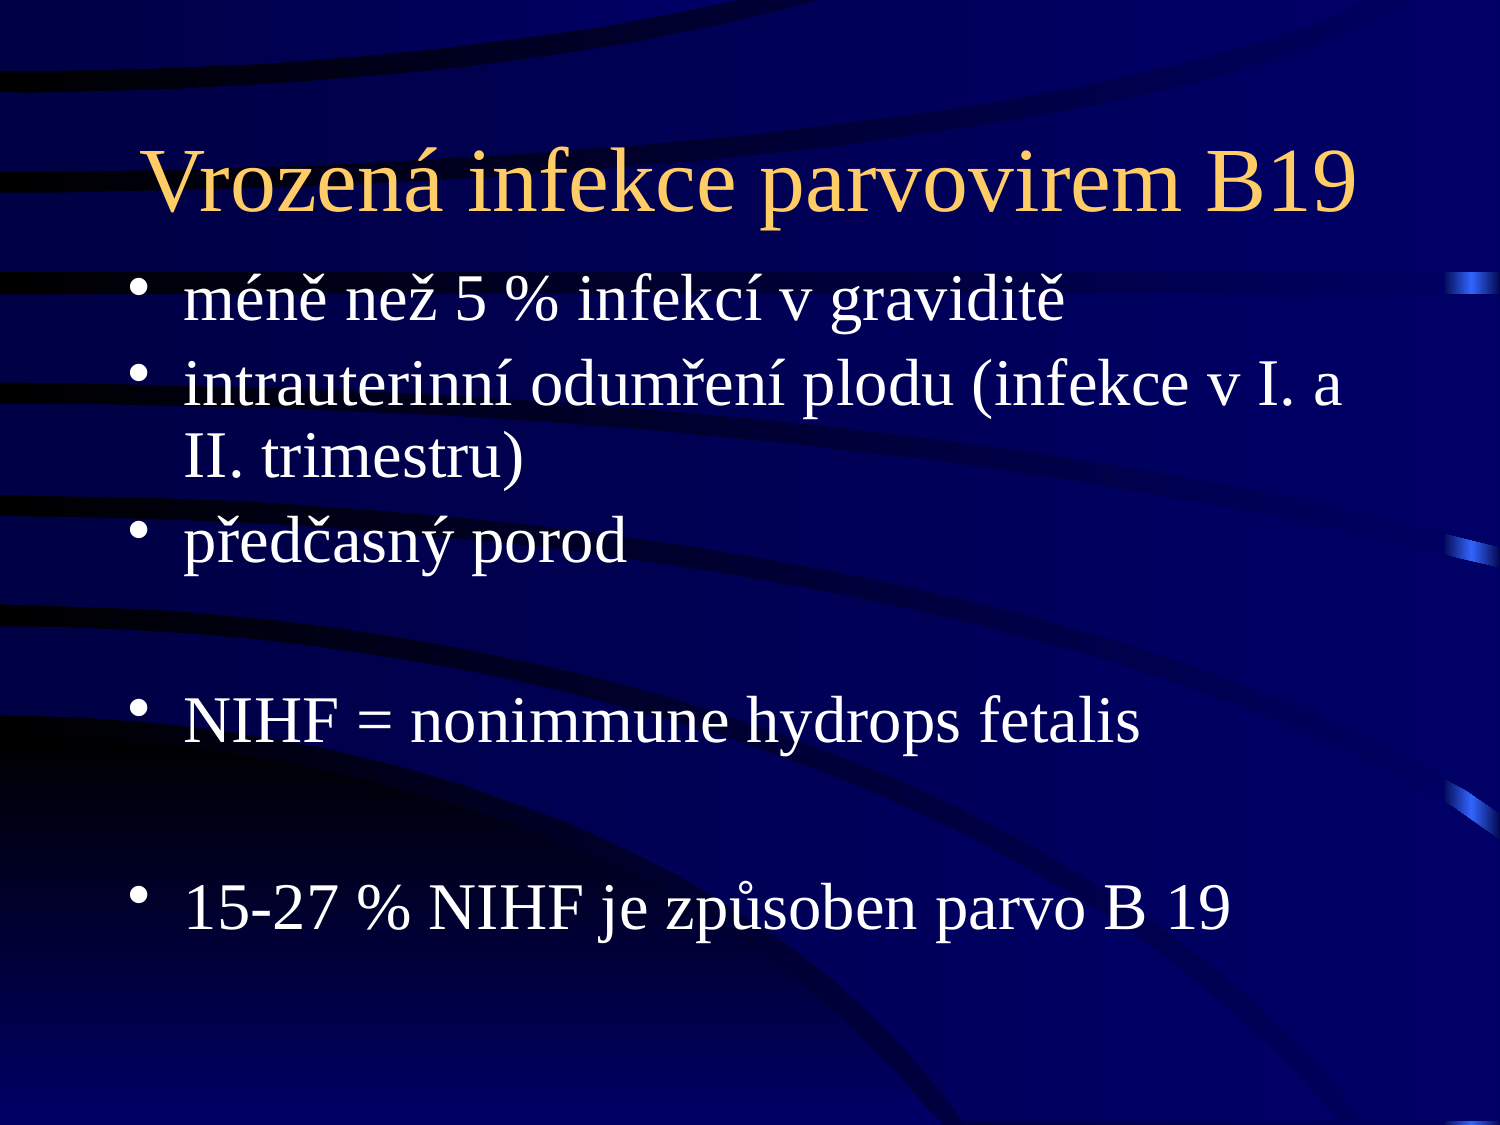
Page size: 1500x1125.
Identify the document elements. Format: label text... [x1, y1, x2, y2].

list méně než 5 % infekcí v graviditě intrauterinní odumření plodu (infekce v I. a II. trimestru) předčasný porod NIHF = nonimmune hydrops fetalis 15-27 % NIHF je způsoben parvo B 19 [112, 255, 1388, 1001]
title Vrozená infekce parvovirem B19 [112, 62, 1388, 255]
